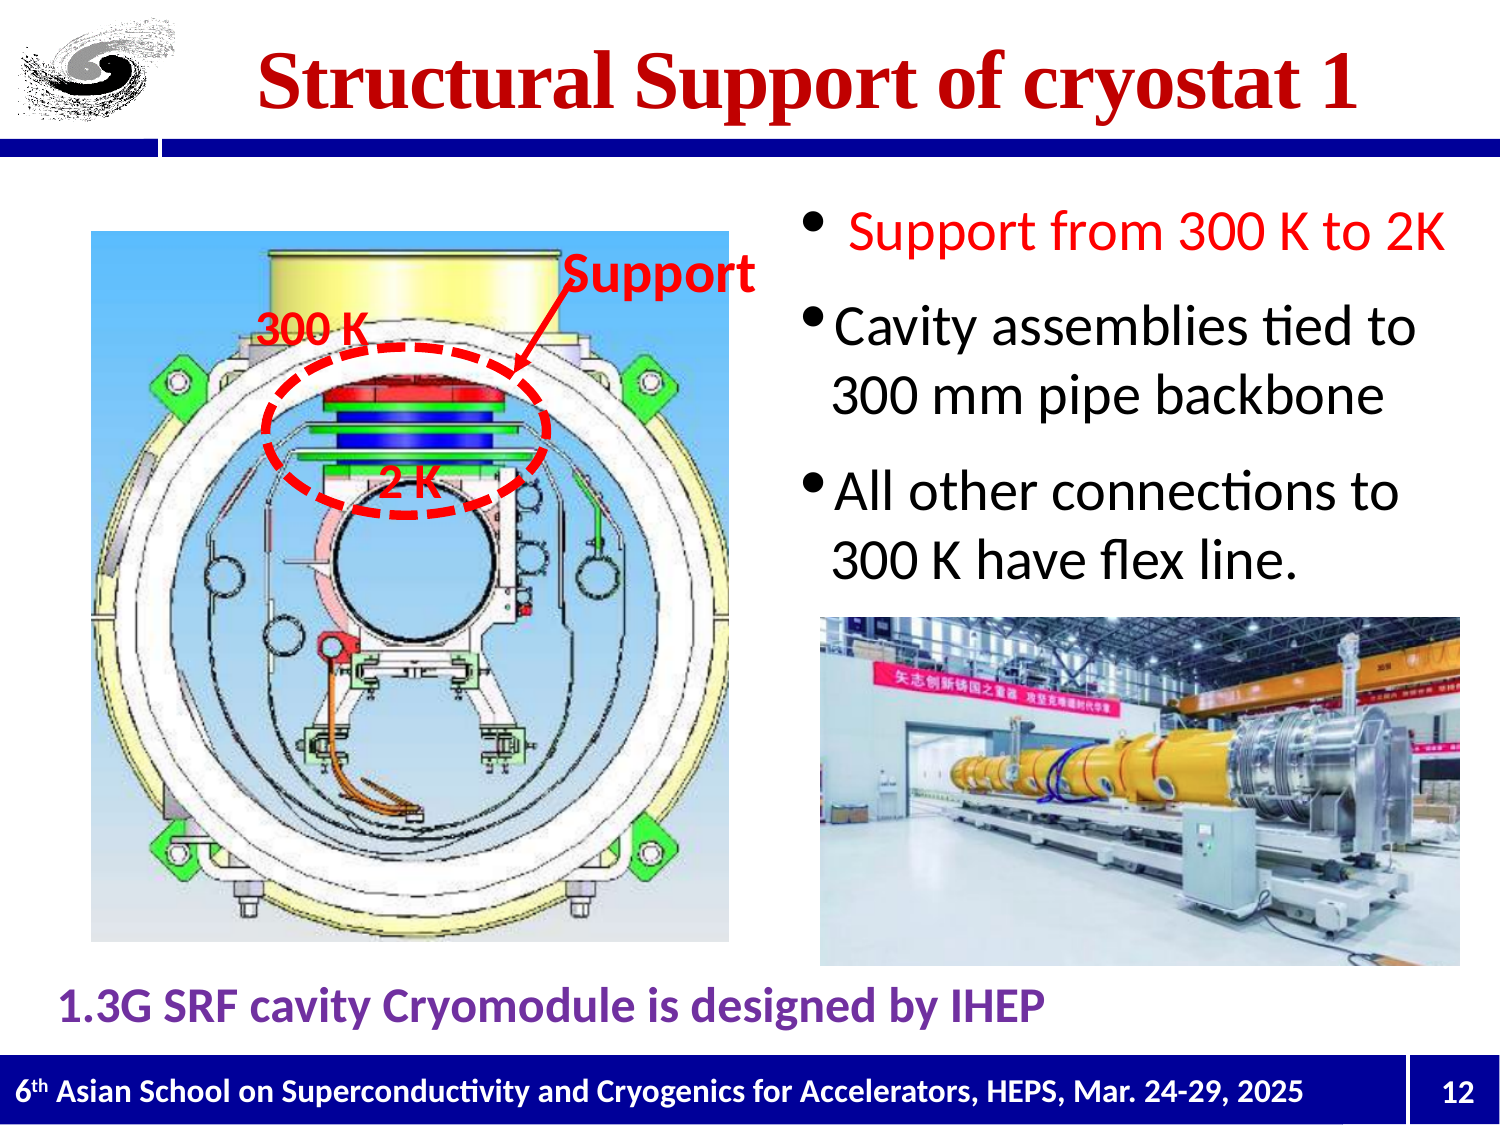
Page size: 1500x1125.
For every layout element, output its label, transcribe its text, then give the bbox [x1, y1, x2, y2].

title Structural Support of cryostat 1 [242, 26, 1388, 136]
picture [18, 17, 175, 122]
text_box Support from 300 K to 2K Cavity assemblies tied to 300 mm pipe backbone All other connections to 300 K have flex line. [785, 184, 1472, 860]
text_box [513, 278, 573, 374]
text_box Support [547, 227, 772, 313]
text_box 1.3G SRF cavity Cryomodule is designed by IHEP [41, 965, 1062, 1040]
picture [820, 616, 1461, 966]
picture [91, 231, 729, 942]
